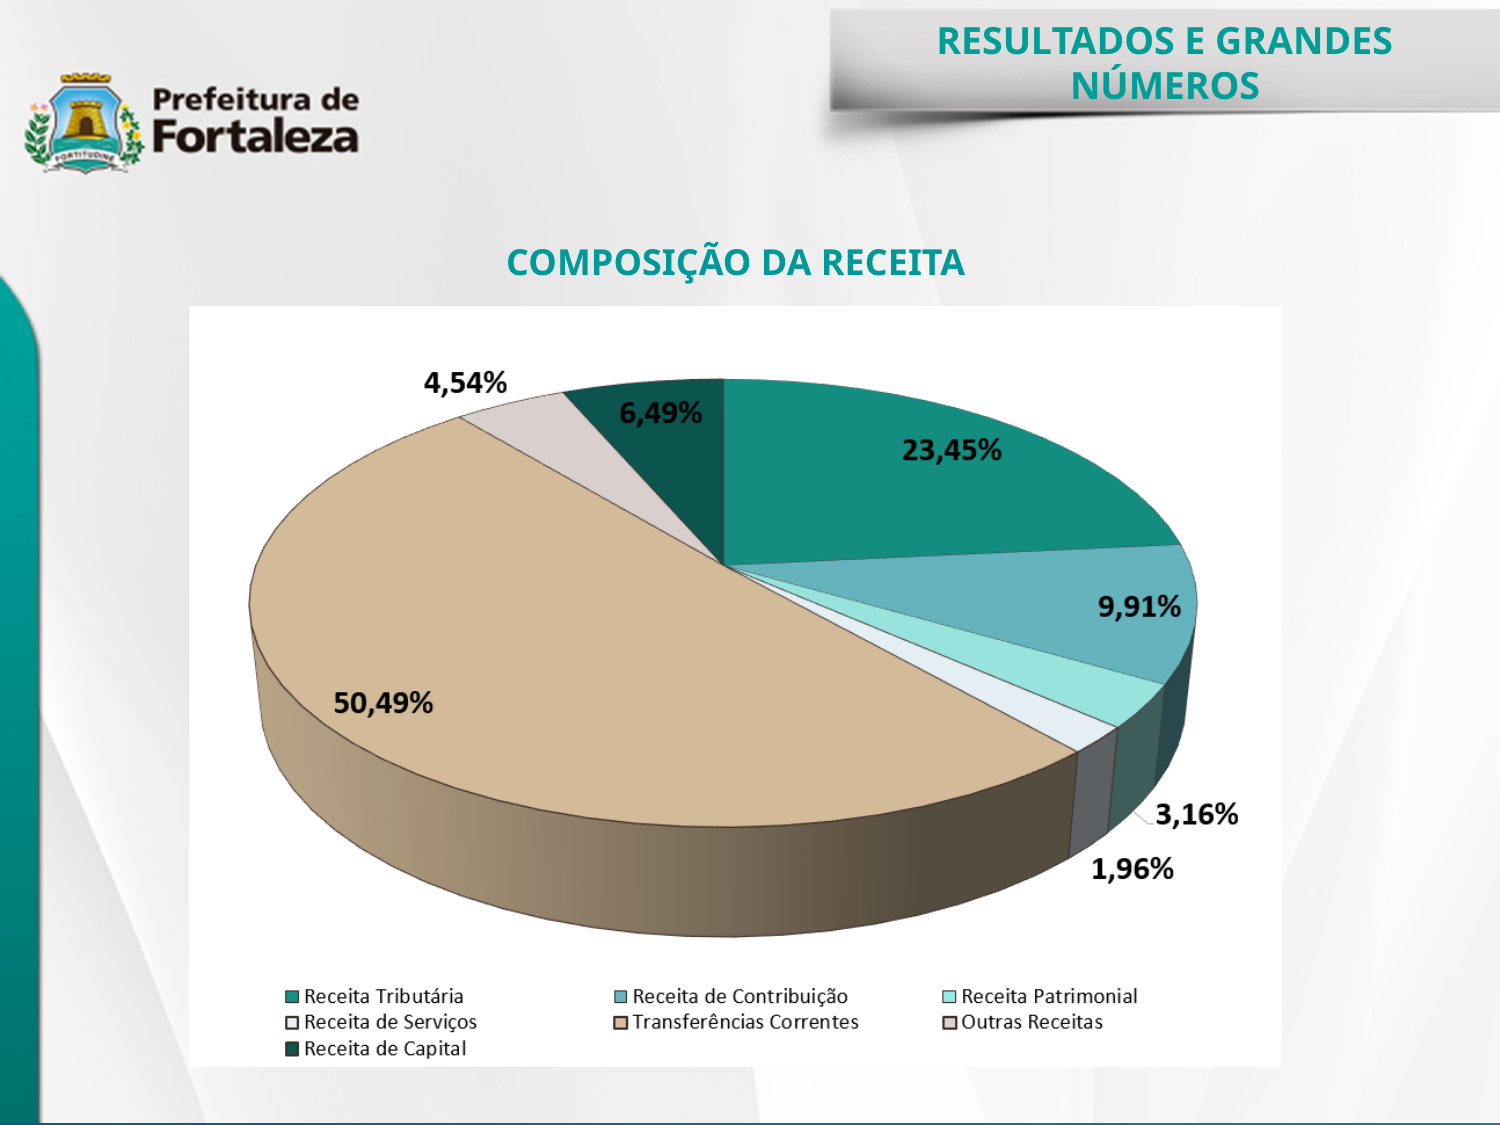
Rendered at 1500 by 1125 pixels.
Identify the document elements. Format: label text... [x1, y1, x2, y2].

text_box RESULTADOS E GRANDES NÚMEROS [855, 27, 1475, 96]
title COMPOSIÇÃO DA RECEITA [183, 231, 1288, 291]
picture [0, 0, 1500, 1123]
